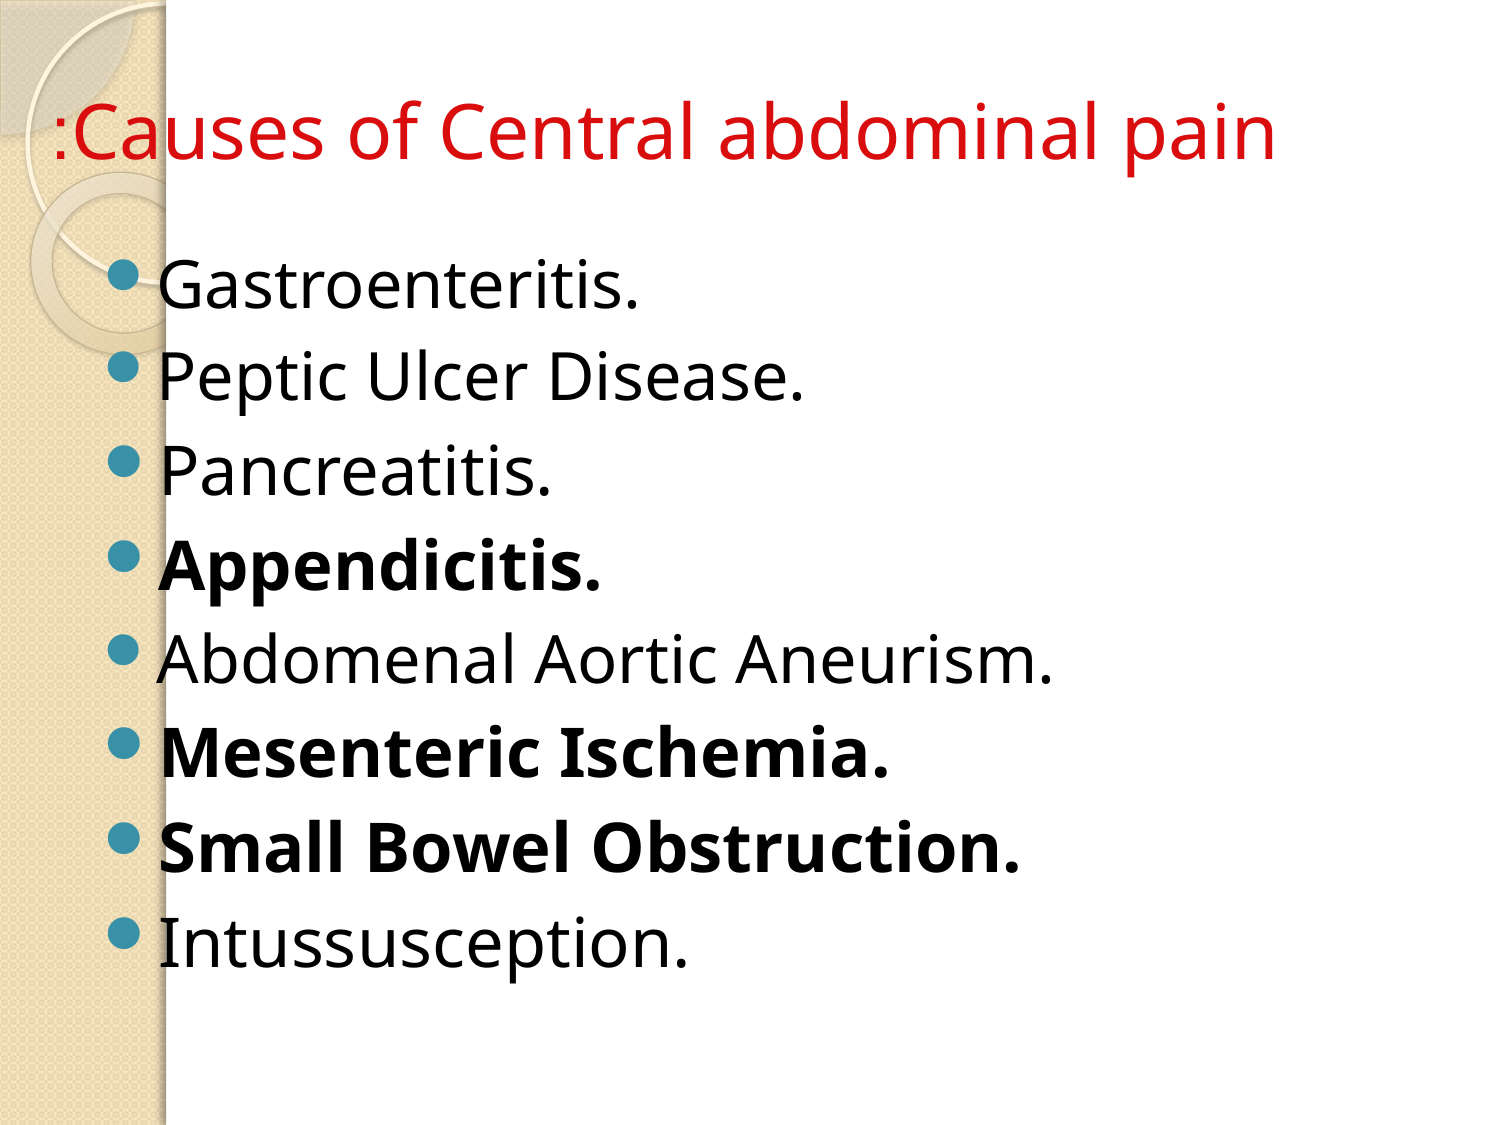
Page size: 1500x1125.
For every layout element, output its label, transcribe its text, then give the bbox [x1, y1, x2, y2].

title Causes of Central abdominal pain: [35, 35, 1386, 223]
list Gastroenteritis. Peptic Ulcer Disease. Pancreatitis. Appendicitis. Abdomenal Aortic Aneurism. Mesenteric Ischemia. Small Bowel Obstruction. Intussusception. [75, 234, 1425, 1090]
